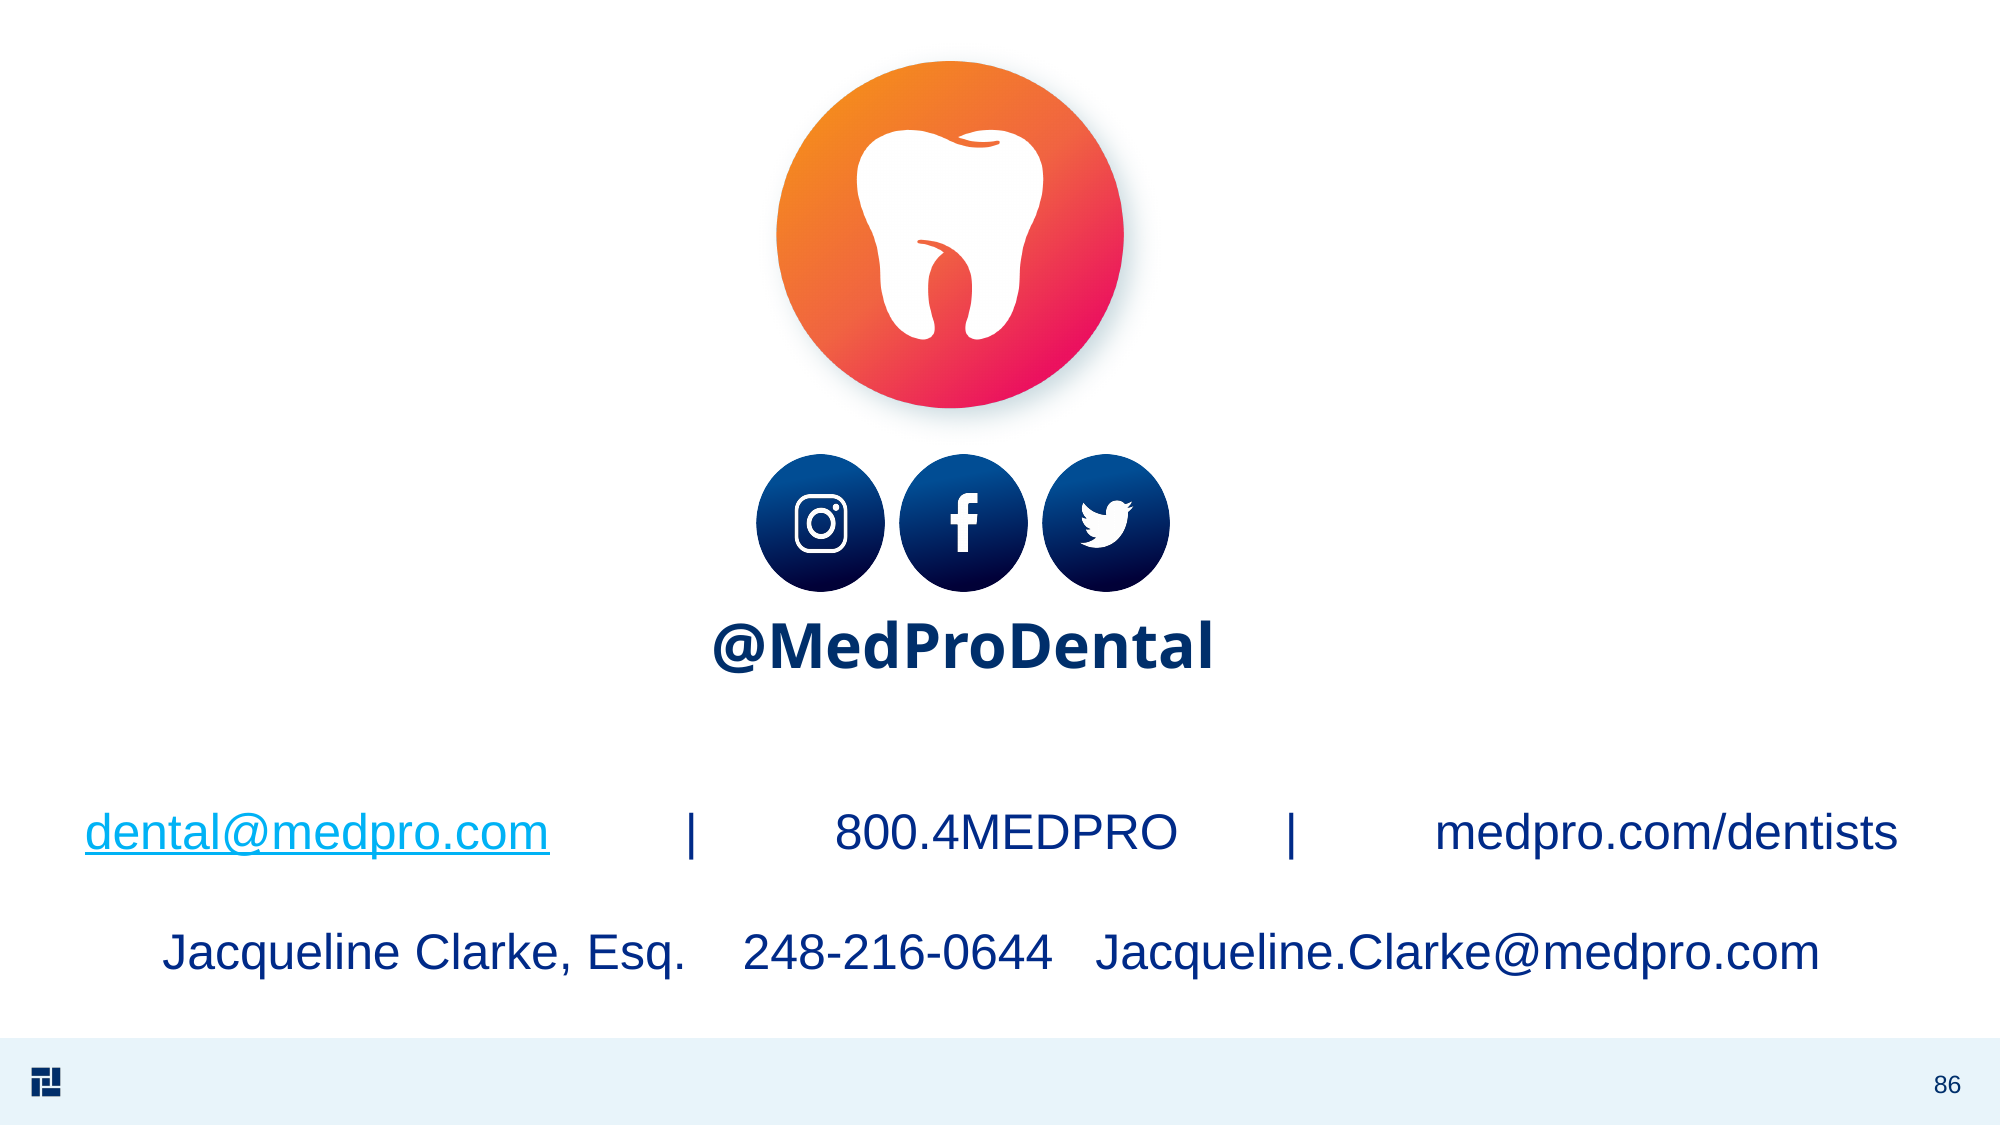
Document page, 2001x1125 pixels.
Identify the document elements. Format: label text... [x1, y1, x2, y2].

text_box @MedProDental [696, 569, 1231, 689]
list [750, 34, 1170, 455]
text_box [756, 454, 1170, 592]
slide_number 86 [1902, 1053, 1994, 1114]
picture [30, 1066, 62, 1098]
text_box dental@medpro.com | 800.4MEDPRO | medpro.com/dentists Jacqueline Clarke, Esq. 248-216-0644 Jacqueline.Clarke@medpro.com [31, 792, 1953, 987]
